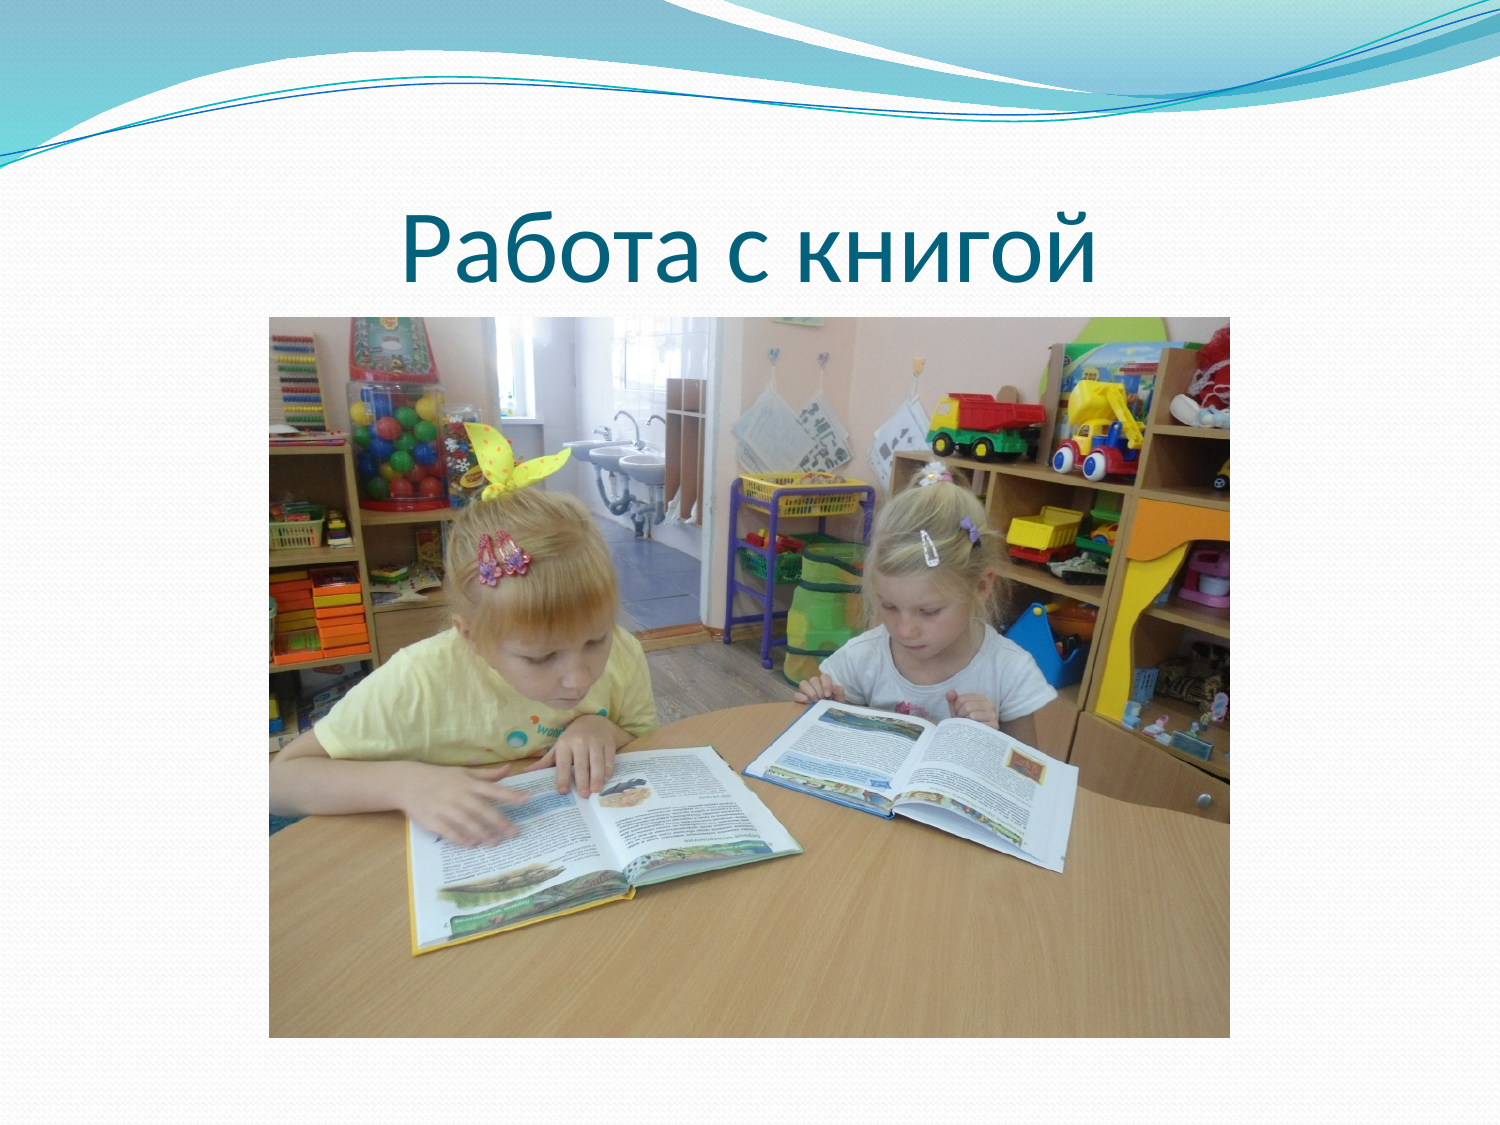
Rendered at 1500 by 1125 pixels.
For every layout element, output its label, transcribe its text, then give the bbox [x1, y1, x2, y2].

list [269, 317, 1231, 1038]
title Работа с книгой [75, 115, 1425, 303]
